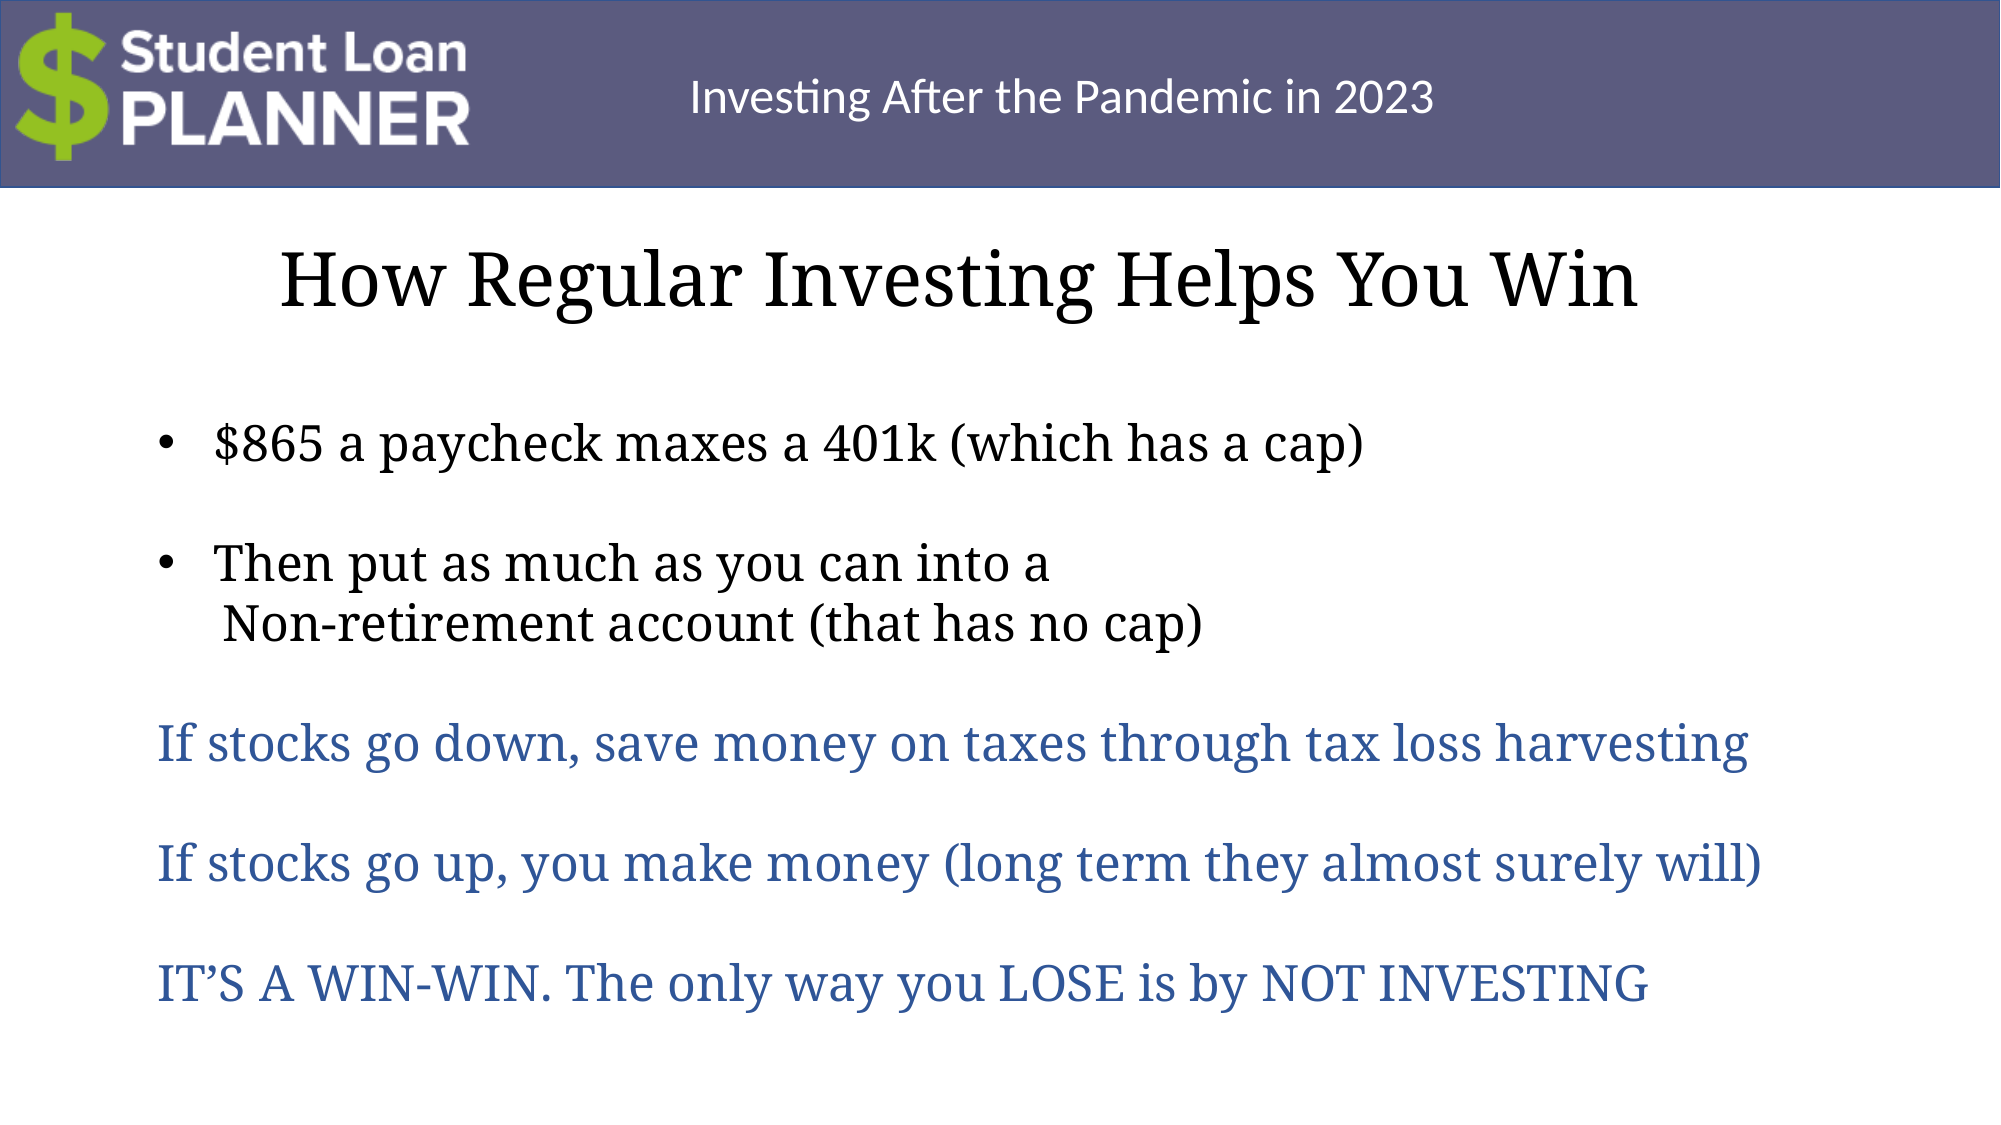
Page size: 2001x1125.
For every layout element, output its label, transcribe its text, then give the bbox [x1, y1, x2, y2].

picture [0, 0, 486, 186]
text_box Investing After the Pandemic in 2023 [0, 0, 2000, 188]
text_box How Regular Investing Helps You Win $865 a paycheck maxes a 401k (which has a cap) Then put as much as you can into a Non-retirement account (that has no cap) If stocks go down, save money on taxes through tax loss harvesting If stocks go up, you make money (long term they almost surely will) IT’S A WIN-WIN. The only way you LOSE is by NOT INVESTING [142, 223, 1779, 1019]
